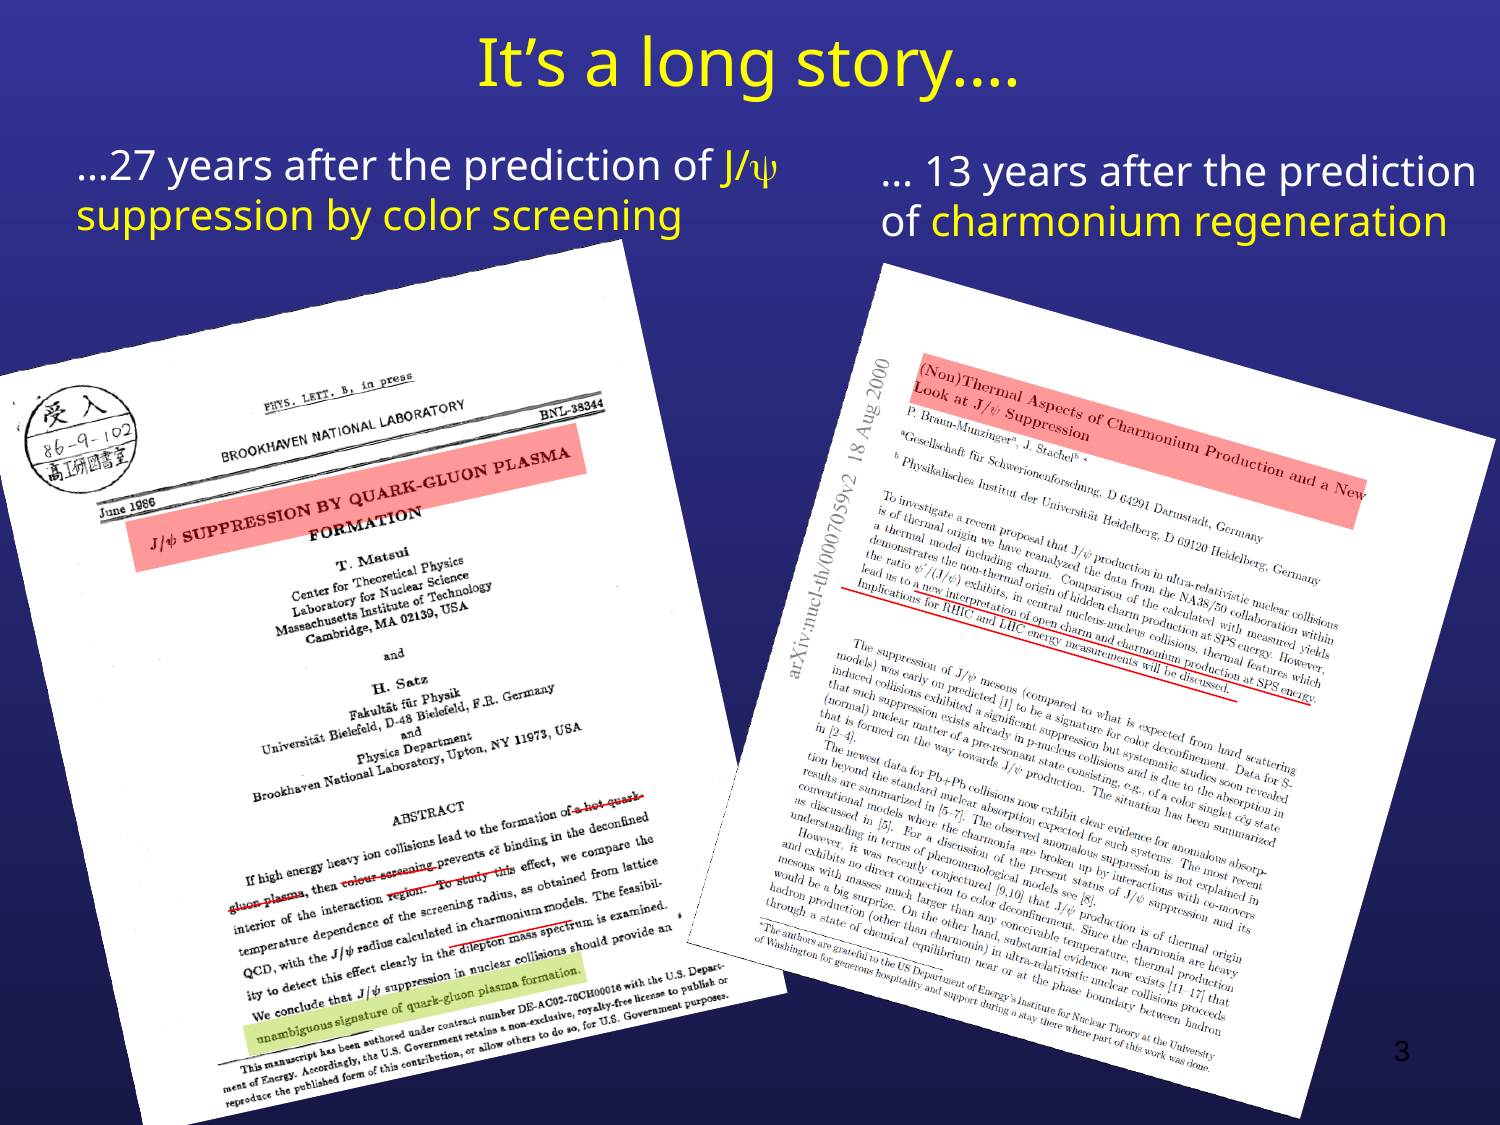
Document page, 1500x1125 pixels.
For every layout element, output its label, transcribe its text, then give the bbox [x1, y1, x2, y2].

text_box …27 years after the prediction of J/ suppression by color screening [61, 131, 794, 247]
title It’s a long story…. [75, 0, 1425, 138]
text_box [1242, 597, 1313, 699]
picture [54, 262, 1496, 1119]
slide_number 3 [1074, 1055, 1239, 1103]
text_box … 13 years after the prediction of charmonium regeneration [865, 137, 1493, 253]
slide_number 3 [1305, 1024, 1425, 1103]
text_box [838, 594, 1240, 696]
